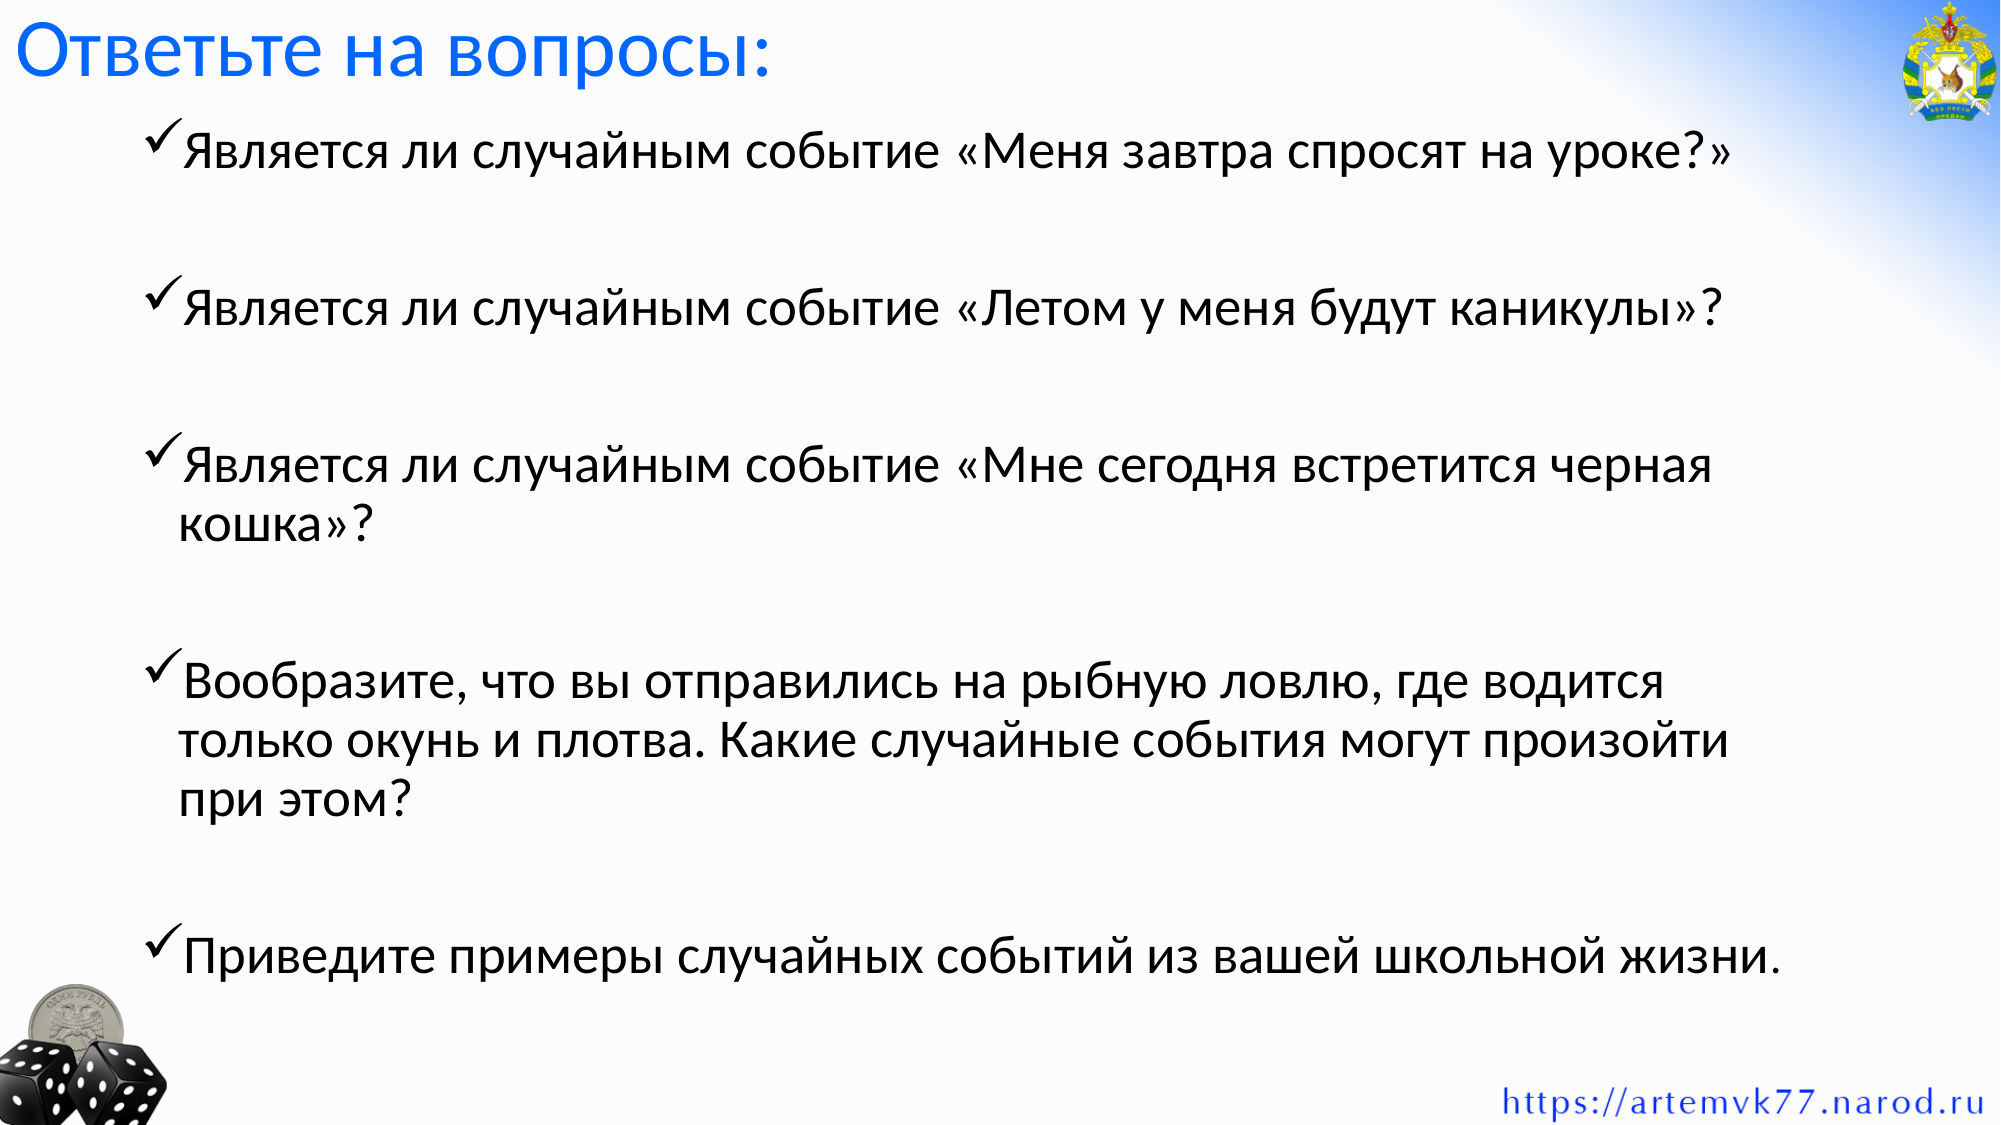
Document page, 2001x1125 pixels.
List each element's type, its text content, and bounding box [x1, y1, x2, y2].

list Является ли случайным событие «Меня завтра спросят на уроке?» Является ли случайным событие «Летом у меня будут каникулы»? Является ли случайным событие «Мне сегодня встретится черная кошка»? Вообразите, что вы отправились на рыбную ловлю, где водится только окунь и плотва. Какие случайные события могут произойти при этом? Приведите примеры случайных событий из вашей школьной жизни. [125, 113, 1810, 1012]
picture [0, 0, 2001, 1125]
title Ответьте на вопросы: [0, 0, 1119, 99]
